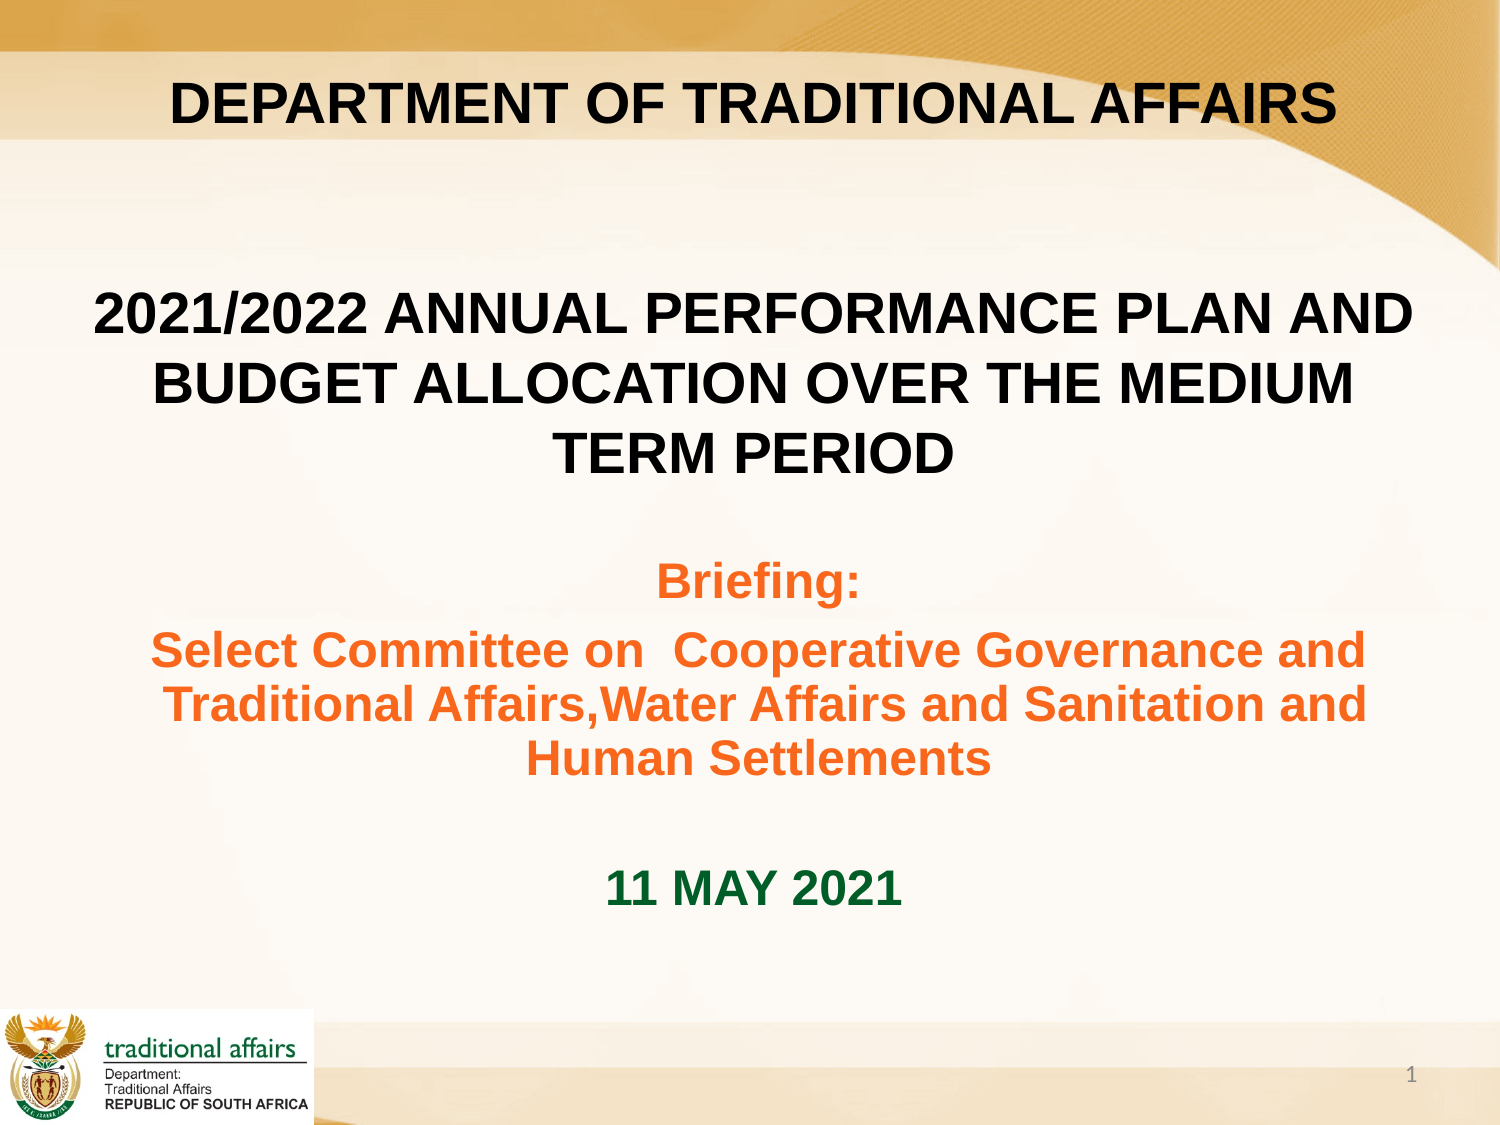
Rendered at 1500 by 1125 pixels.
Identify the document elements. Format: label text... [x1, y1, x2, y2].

slide_number 1 [1381, 1050, 1426, 1096]
text_box 11 MAY 2021 [473, 780, 1034, 924]
text_box Briefing: Select Committee on Cooperative Governance and Traditional Affairs,Water Affairs and Sanitation and Human Settlements [141, 473, 1377, 794]
picture [0, 0, 1500, 1125]
title DEPARTMENT OF TRADITIONAL AFFAIRS 2021/2022 ANNUAL PERFORMANCE PLAN AND BUDGET ALLOCATION OVER THE MEDIUM TERM PERIOD [62, 81, 1446, 469]
